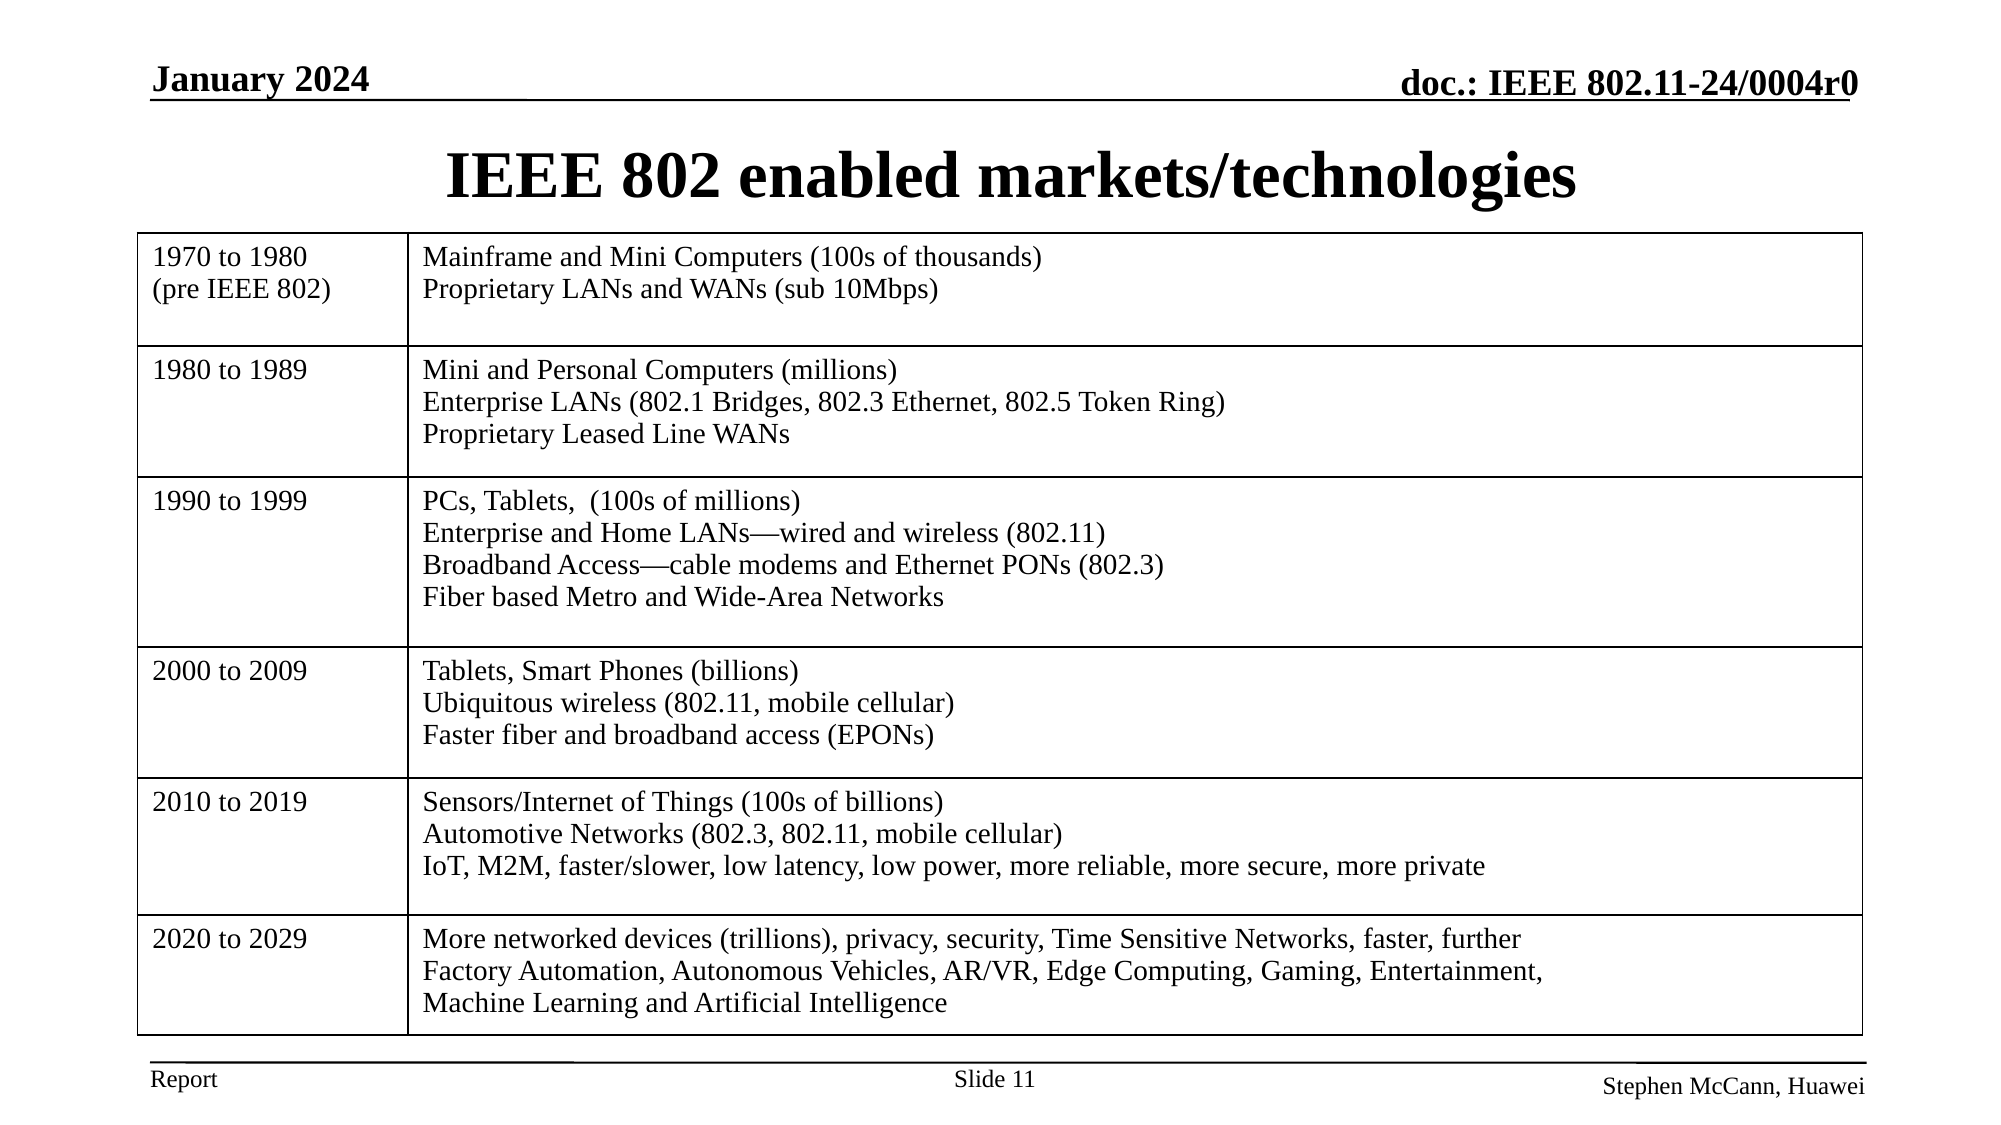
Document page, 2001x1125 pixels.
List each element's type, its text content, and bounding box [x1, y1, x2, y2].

table_cell PCs, Tablets, (100s of millions) Enterprise and Home LANs—wired and wireless (802.11) Broadband Access—cable modems and Ethernet PONs (802.3) Fiber based Metro and Wide-Area Networks [409, 478, 1862, 646]
table_cell Sensors/Internet of Things (100s of billions) Automotive Networks (802.3, 802.11, mobile cellular) IoT, M2M, faster/slower, low latency, low power, more reliable, more secure, more private [409, 779, 1862, 914]
text_box Stephen McCann, Huawei [1295, 1062, 1881, 1103]
text_box IEEE 802 enabled markets/technologies [406, 106, 1619, 232]
table_cell Tablets, Smart Phones (billions) Ubiquitous wireless (802.11, mobile cellular) Faster fiber and broadband access (EPONs) [409, 648, 1862, 777]
table_cell 2020 to 2029 [138, 916, 407, 1034]
table_header Mainframe and Mini Computers (100s of thousands) Proprietary LANs and WANs (sub 10Mbps) [409, 234, 1862, 345]
table_cell 2000 to 2009 [138, 648, 407, 777]
table_cell More networked devices (trillions), privacy, security, Time Sensitive Networks, faster, further Factory Automation, Autonomous Vehicles, AR/VR, Edge Computing, Gaming, Entertainment, Machine Learning and Artificial Intelligence [409, 916, 1862, 1034]
table_cell 1990 to 1999 [138, 478, 407, 646]
table_cell Mini and Personal Computers (millions) Enterprise LANs (802.1 Bridges, 802.3 Ethernet, 802.5 Token Ring) Proprietary Leased Line WANs [409, 347, 1862, 476]
text_box Slide 11 [940, 1062, 1050, 1122]
table_header 1970 to 1980 (pre IEEE 802) [138, 234, 407, 345]
text_box January 2024 [137, 46, 548, 92]
table_cell 2010 to 2019 [138, 779, 407, 914]
table_cell 1980 to 1989 [138, 347, 407, 476]
